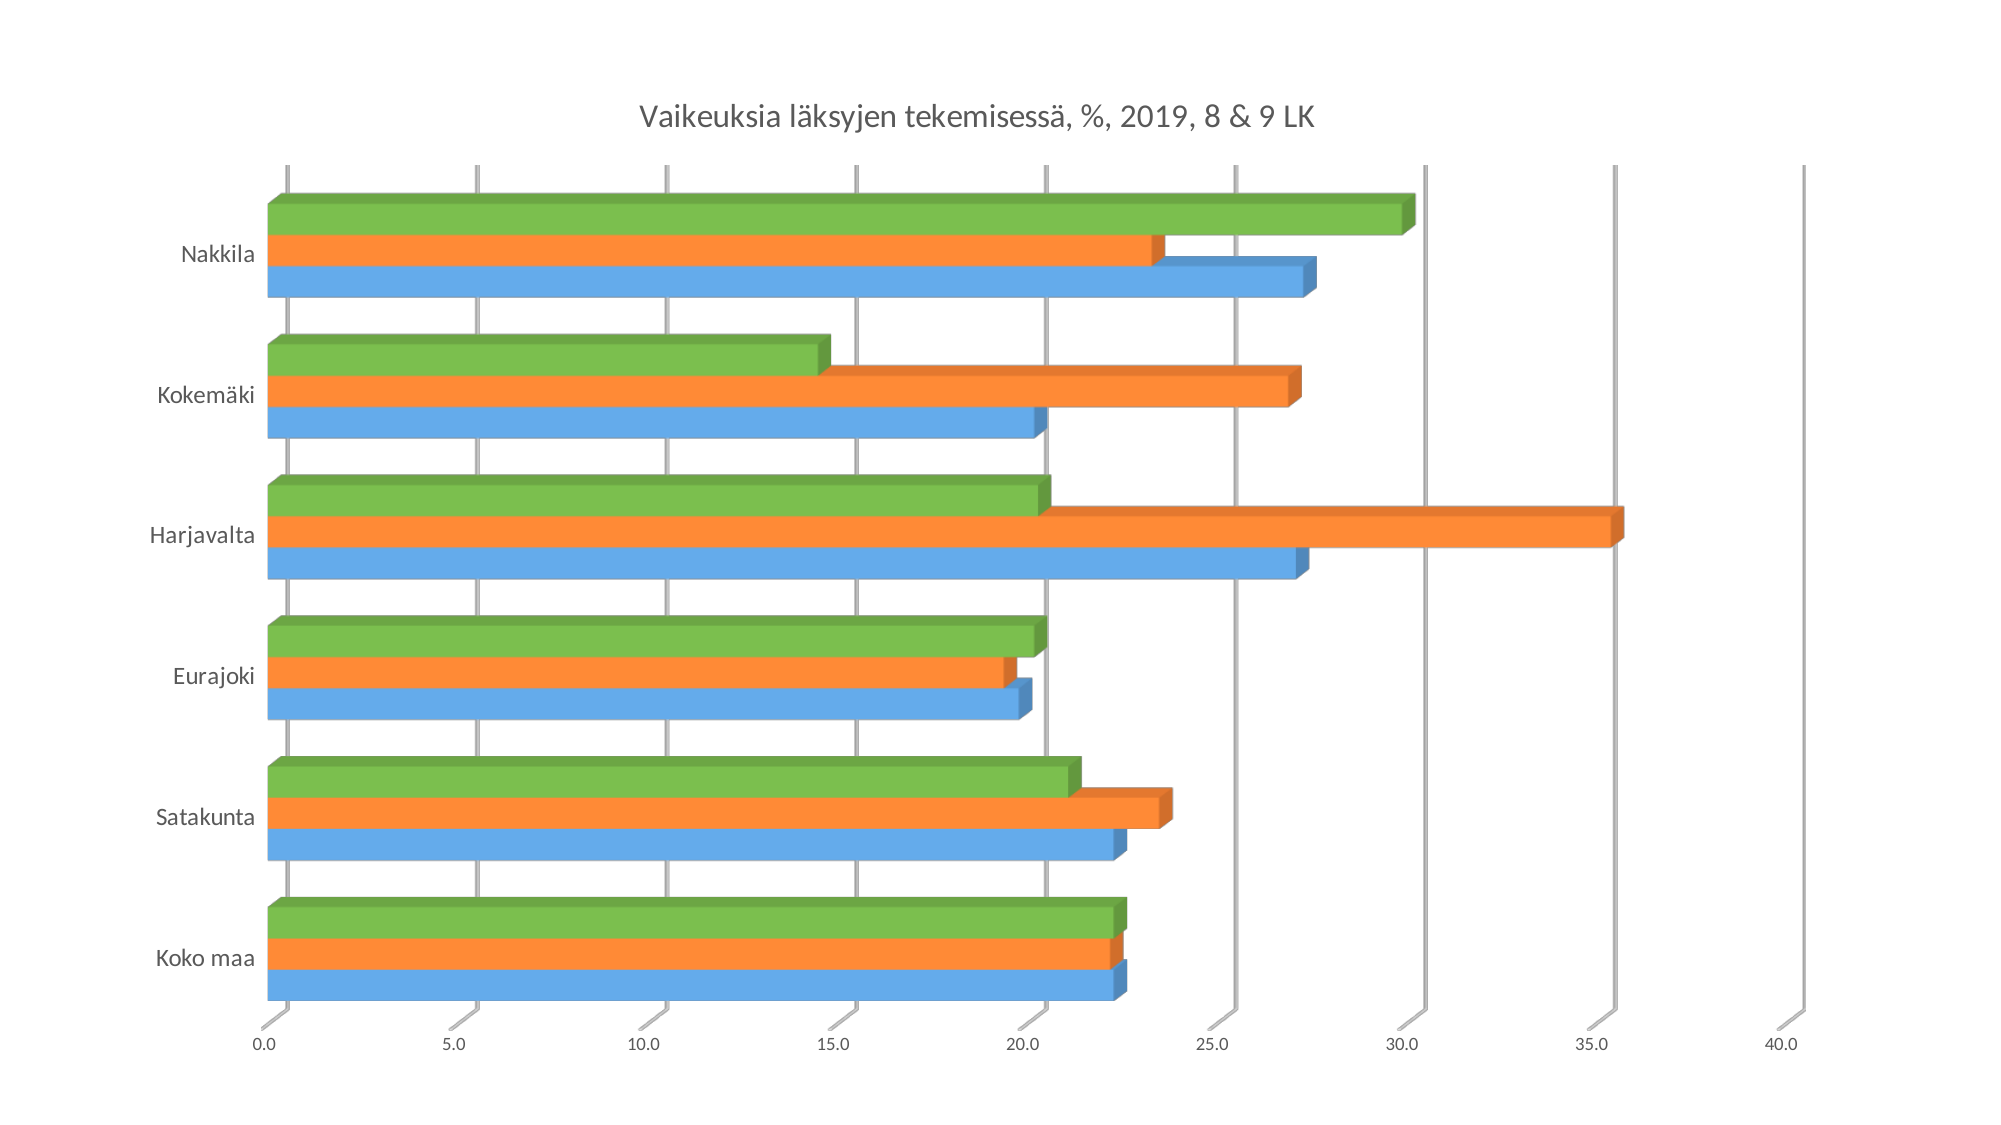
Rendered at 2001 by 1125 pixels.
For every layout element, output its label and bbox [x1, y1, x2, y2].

chart [92, 63, 1863, 1076]
